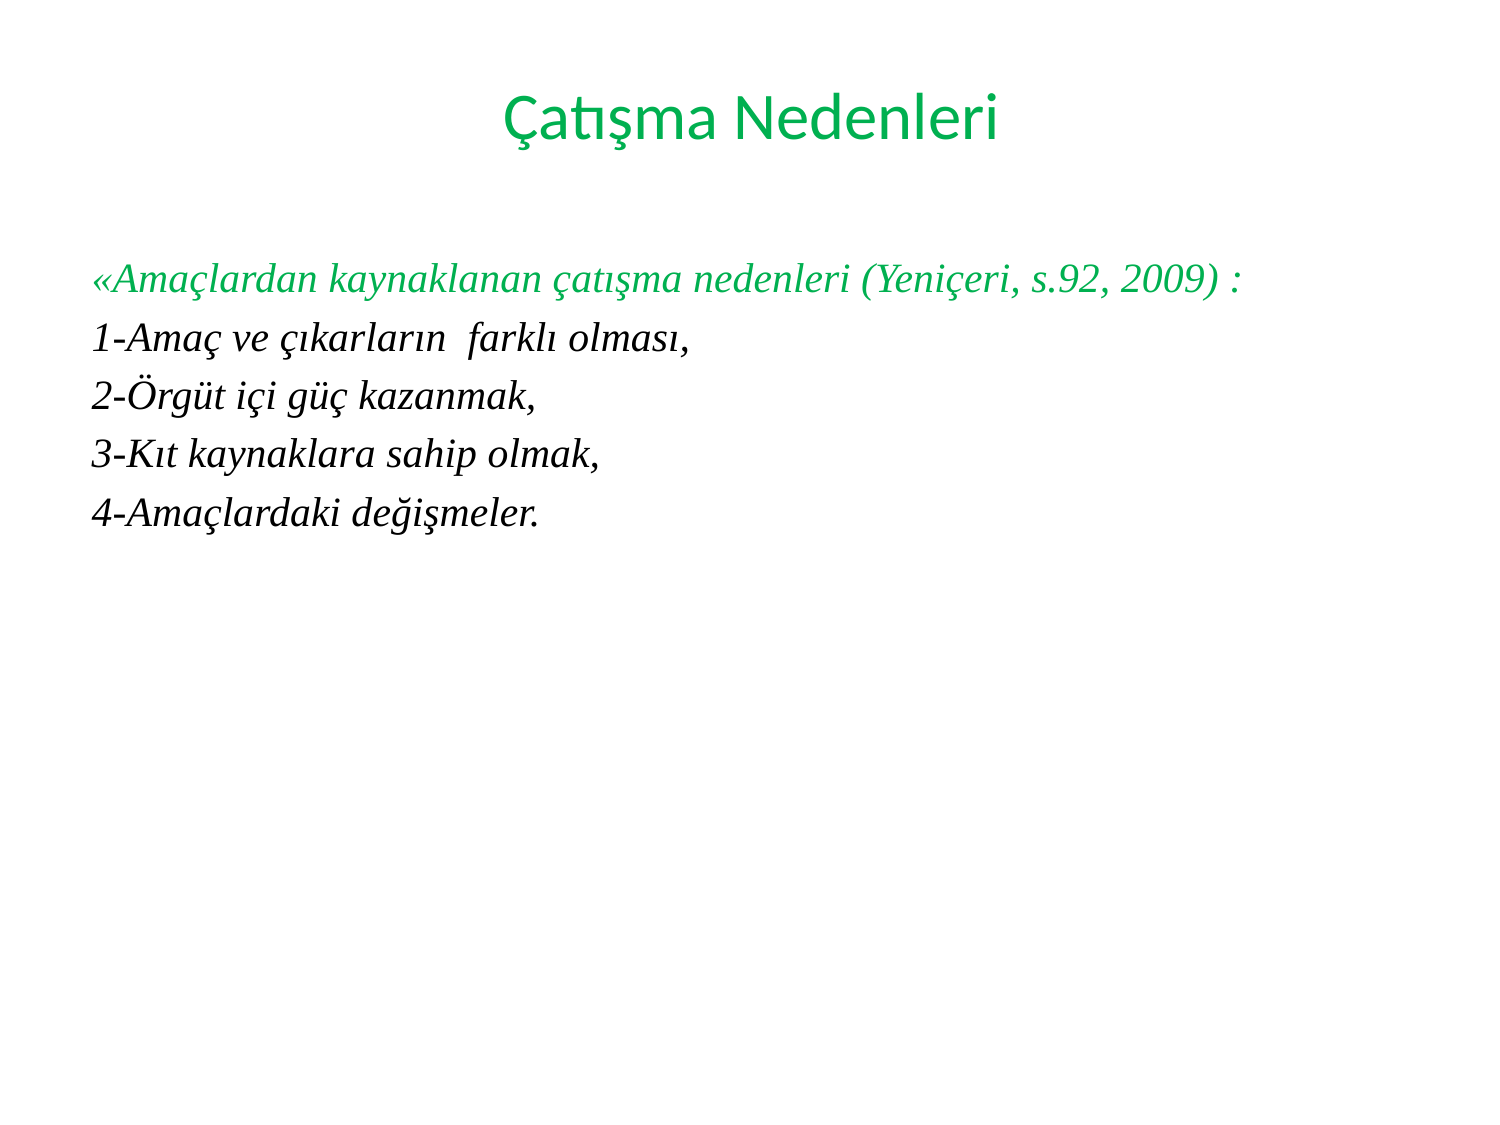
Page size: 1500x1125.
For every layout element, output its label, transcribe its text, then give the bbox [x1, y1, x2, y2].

list «Amaçlardan kaynaklanan çatışma nedenleri (Yeniçeri, s.92, 2009) : 1-Amaç ve çıkarların farklı olması, 2-Örgüt içi güç kazanmak, 3-Kıt kaynaklara sahip olmak, 4-Amaçlardaki değişmeler. [76, 243, 1427, 846]
title Çatışma Nedenleri [76, 19, 1427, 207]
